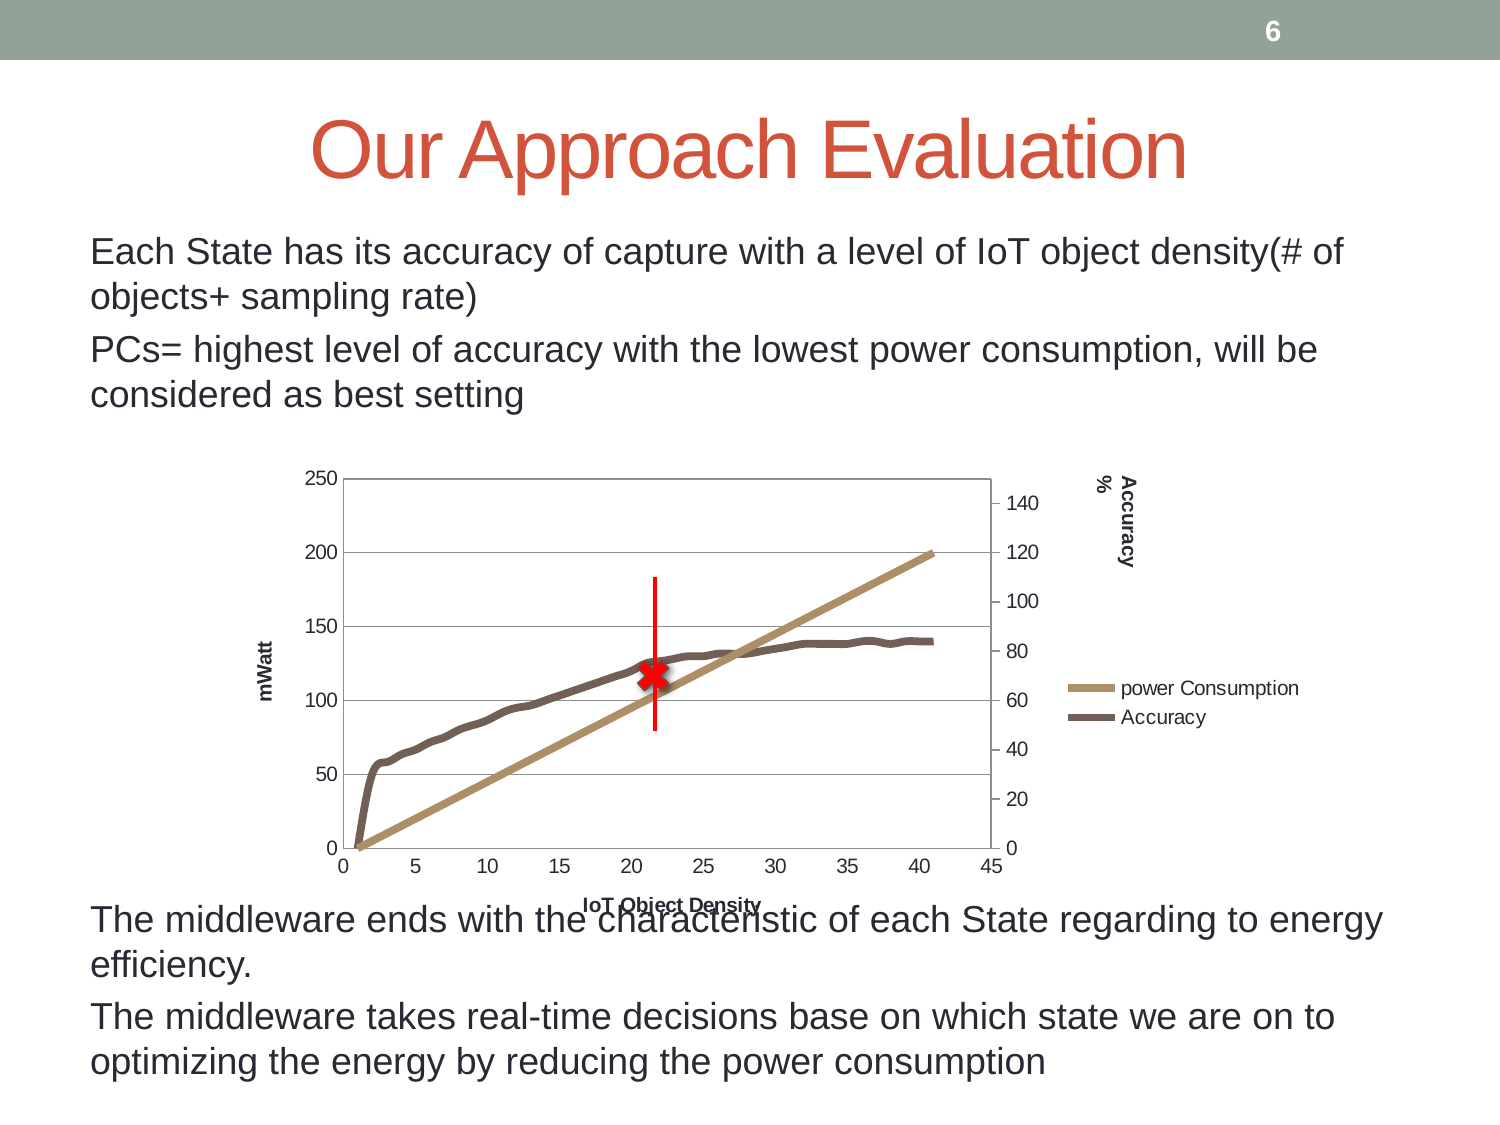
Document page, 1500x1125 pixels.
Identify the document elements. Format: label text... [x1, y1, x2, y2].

list Each State has its accuracy of capture with a level of IoT object density(# of objects+ sampling rate) PCs= highest level of accuracy with the lowest power consumption, will be considered as best setting The middleware ends with the characteristic of each State regarding to energy efficiency. The middleware takes real-time decisions base on which state we are on to optimizing the energy by reducing the power consumption [75, 219, 1425, 420]
slide_number 6 [1250, 3, 1425, 57]
chart [219, 456, 1319, 949]
title Our Approach Evaluation [75, 63, 1425, 219]
